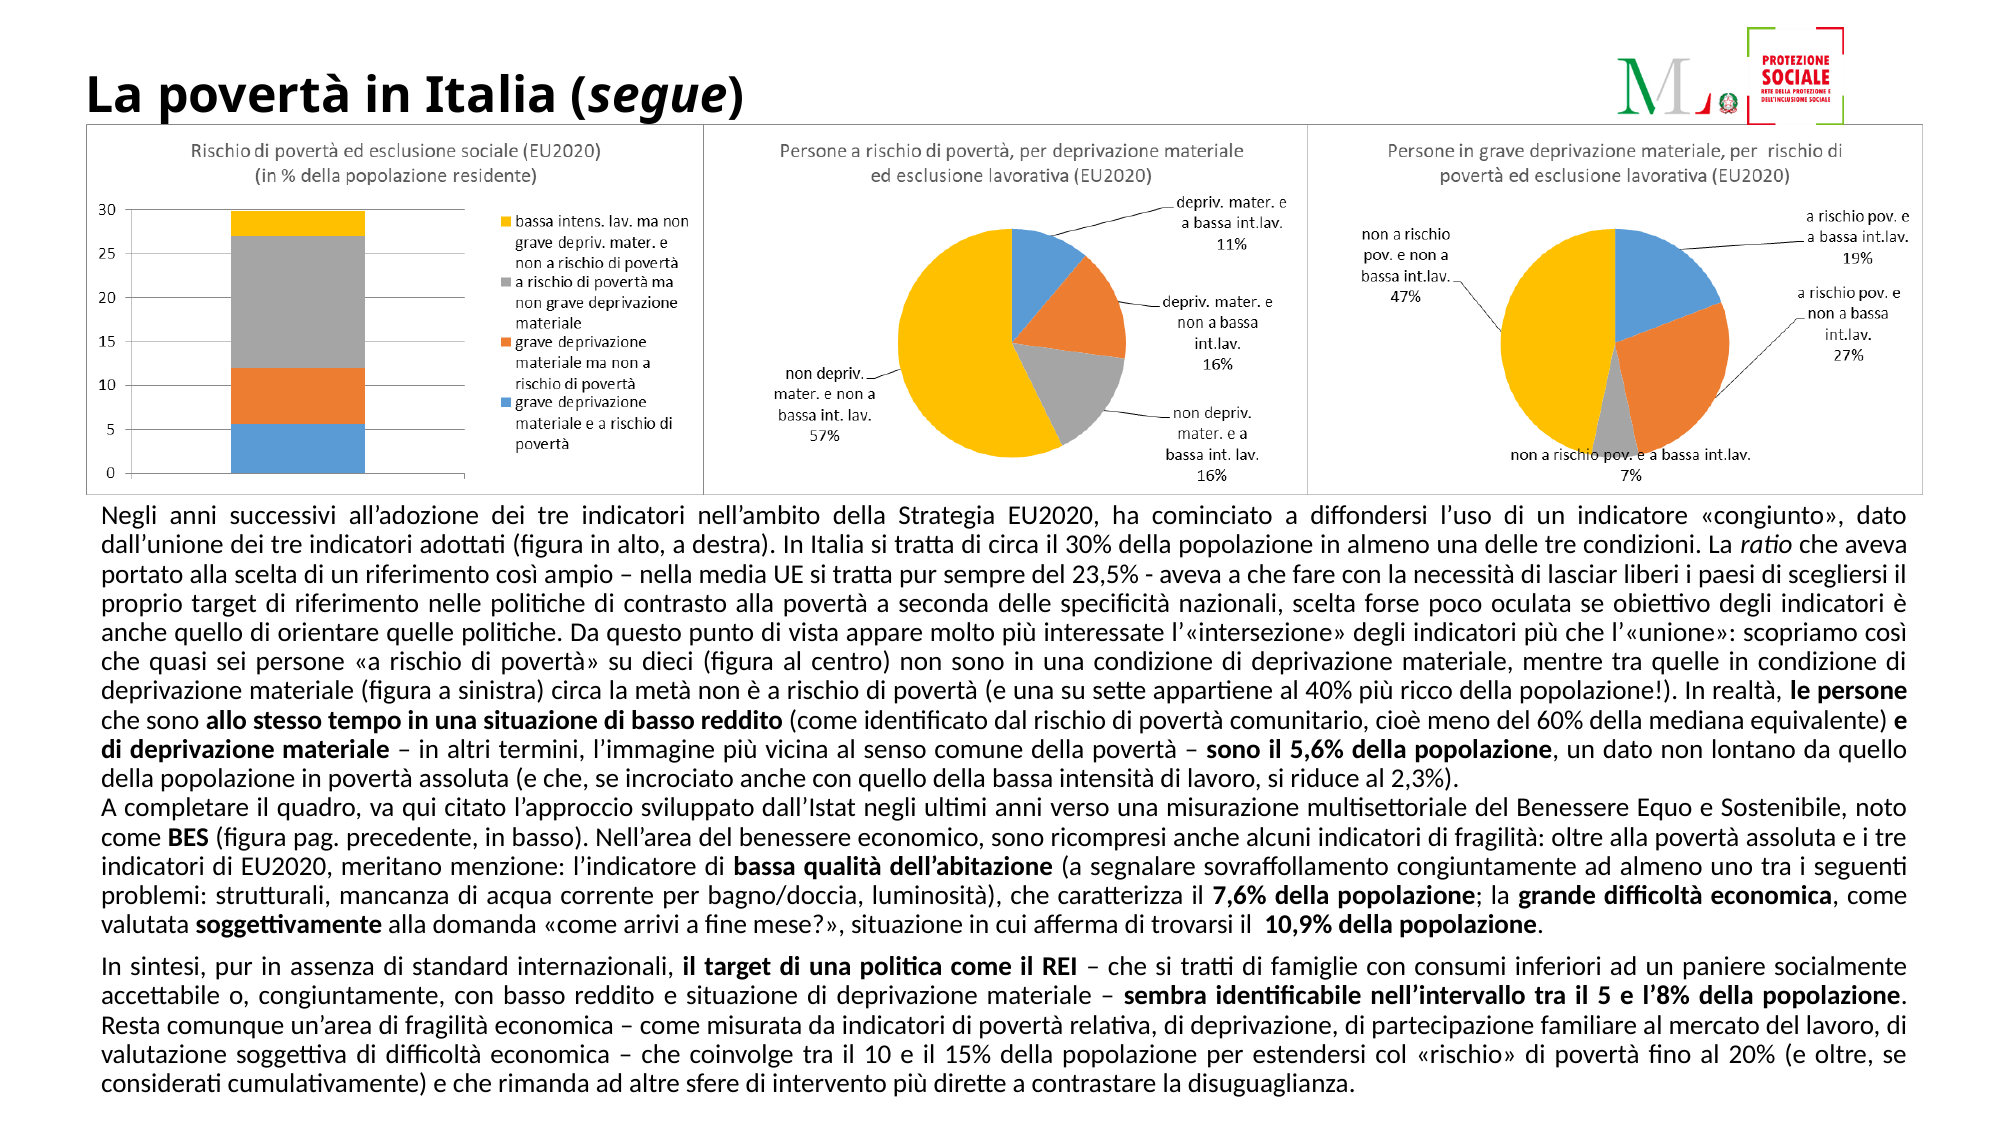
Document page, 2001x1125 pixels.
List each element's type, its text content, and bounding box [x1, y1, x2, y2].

picture [86, 27, 1923, 495]
list Negli anni successivi all’adozione dei tre indicatori nell’ambito della Strategia EU2020, ha cominciato a diffondersi l’uso di un indicatore «congiunto», dato dall’unione dei tre indicatori adottati (figura in alto, a destra). In Italia si tratta di circa il 30% della popolazione in almeno una delle tre condizioni. La ratio che aveva portato alla scelta di un riferimento così ampio – nella media UE si tratta pur sempre del 23,5% - aveva a che fare con la necessità di lasciar liberi i paesi di scegliersi il proprio target di riferimento nelle politiche di contrasto alla povertà a seconda delle specificità nazionali, scelta forse poco oculata se obiettivo degli indicatori è anche quello di orientare quelle politiche. Da questo punto di vista appare molto più interessate l’«intersezione» degli indicatori più che l’«unione»: scopriamo così che quasi sei persone «a rischio di povertà» su dieci (figura al centro) non sono in una condizione di deprivazione materiale, mentre tra quelle in condizione di deprivazione materiale (figura a sinistra) circa la metà non è a rischio di povertà (e una su sette appartiene al 40% più ricco della popolazione!). In realtà, le persone che sono allo stesso tempo in una situazione di basso reddito (come identificato dal rischio di povertà comunitario, cioè meno del 60% della mediana equivalente) e di deprivazione materiale – in altri termini, l’immagine più vicina al senso comune della povertà – sono il 5,6% della popolazione, un dato non lontano da quello della popolazione in povertà assoluta (e che, se incrociato anche con quello della bassa intensità di lavoro, si riduce al 2,3%). A completare il quadro, va qui citato l’approccio sviluppato dall’Istat negli ultimi anni verso una misurazione multisettoriale del Benessere Equo e Sostenibile, noto come BES (figura pag. precedente, in basso). Nell’area del benessere economico, sono ricompresi anche alcuni indicatori di fragilità: oltre alla povertà assoluta e i tre indicatori di EU2020, meritano menzione: l’indicatore di bassa qualità dell’abitazione (a segnalare sovraffollamento congiuntamente ad almeno uno tra i seguenti problemi: strutturali, mancanza di acqua corrente per bagno/doccia, luminosità), che caratterizza il 7,6% della popolazione; la grande difficoltà economica, come valutata soggettivamente alla domanda «come arrivi a fine mese?», situazione in cui afferma di trovarsi il 10,9% della popolazione. In sintesi, pur in assenza di standard internazionali, il target di una politica come il REI – che si tratti di famiglie con consumi inferiori ad un paniere socialmente accettabile o, congiuntamente, con basso reddito e situazione di deprivazione materiale – sembra identificabile nell’intervallo tra il 5 e l’8% della popolazione. Resta comunque un’area di fragilità economica – come misurata da indicatori di povertà relativa, di deprivazione, di partecipazione familiare al mercato del lavoro, di valutazione soggettiva di difficoltà economica – che coinvolge tra il 10 e il 15% della popolazione per estendersi col «rischio» di povertà fino al 20% (e oltre, se considerati cumulativamente) e che rimanda ad altre sfere di intervento più dirette a contrastare la disuguaglianza. [86, 495, 1923, 1114]
title La povertà in Italia (segue) [70, 32, 1747, 160]
